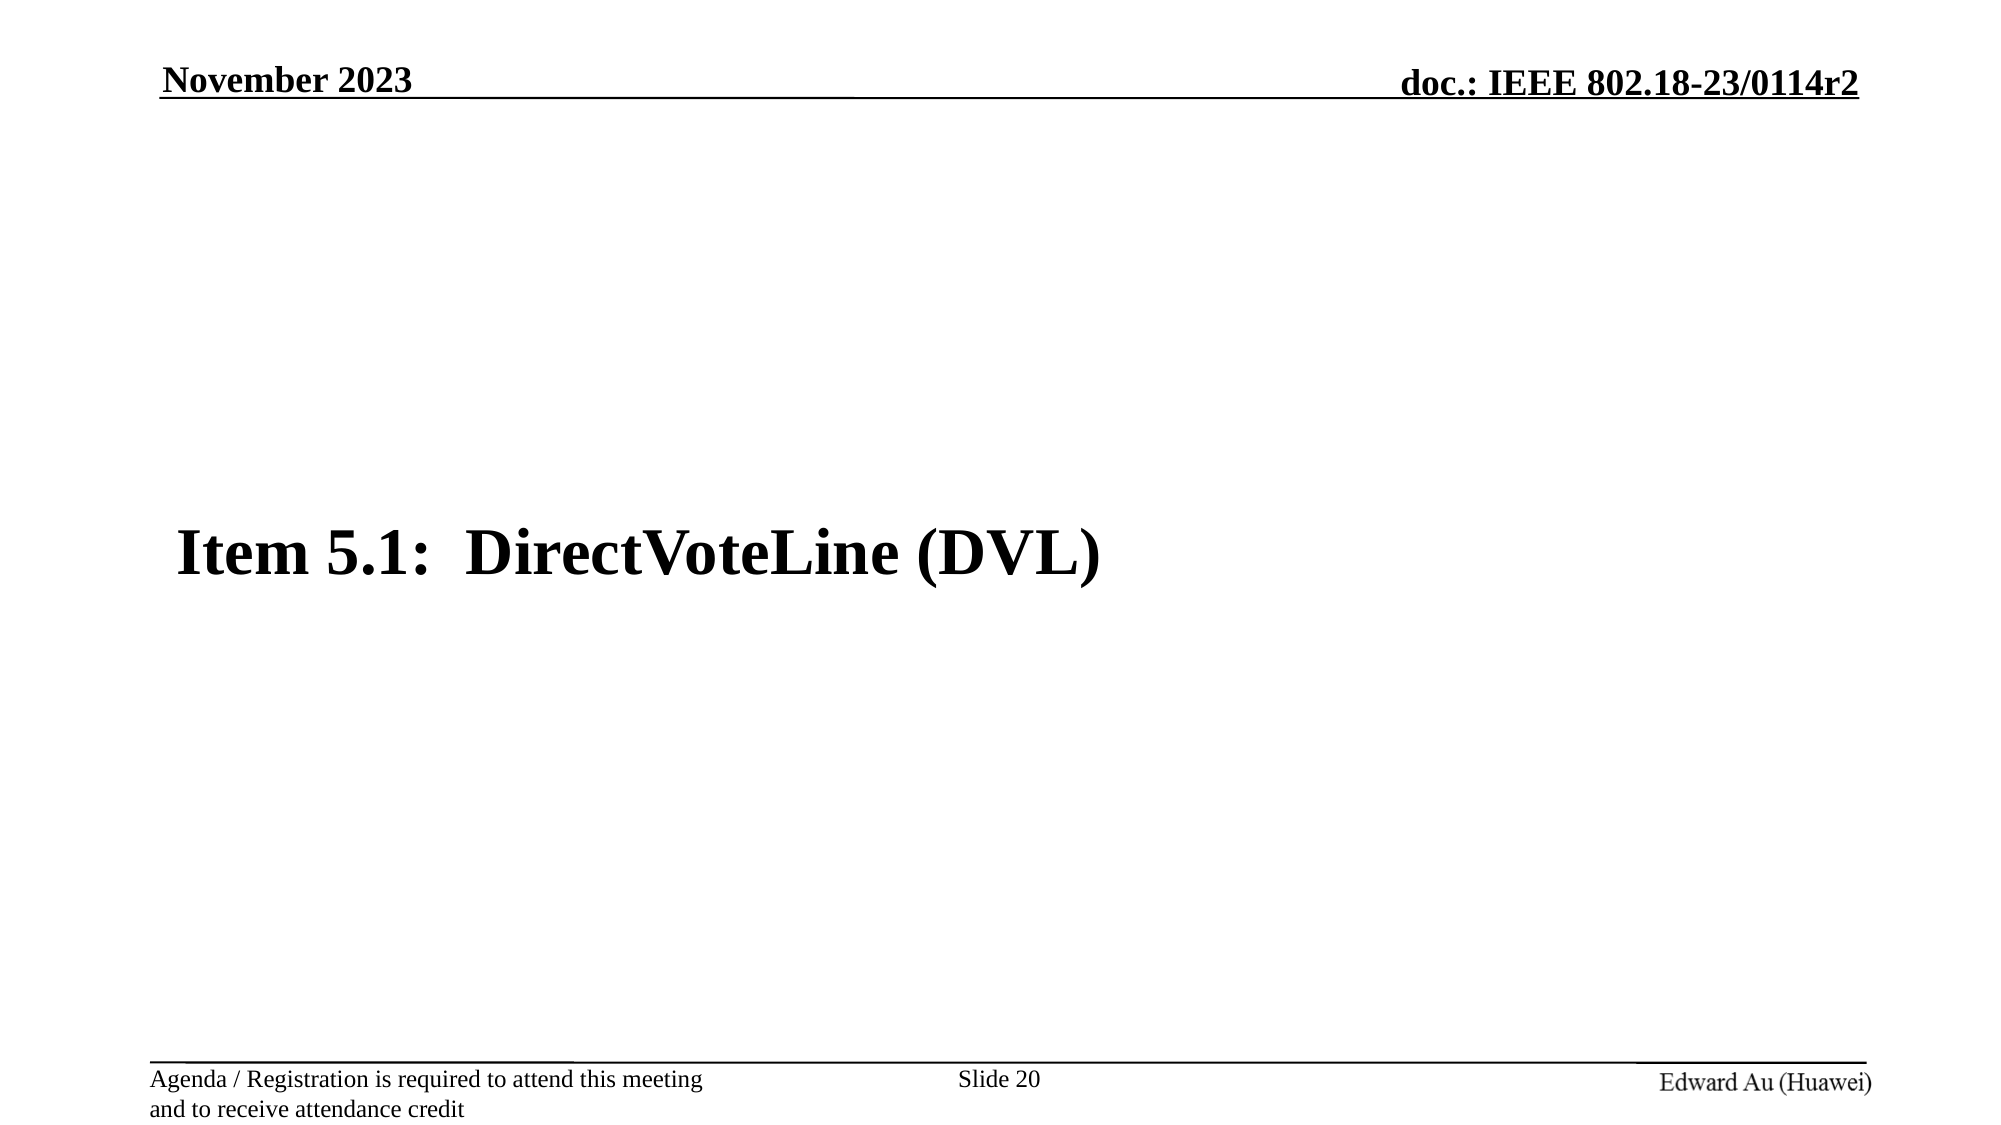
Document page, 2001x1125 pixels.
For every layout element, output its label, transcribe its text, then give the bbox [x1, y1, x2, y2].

picture [1174, 1058, 1887, 1113]
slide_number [161, 54, 526, 101]
text_box Item 5.1: DirectVoteLine (DVL) [162, 500, 1675, 675]
slide_number Slide 20 [933, 1061, 1067, 1123]
